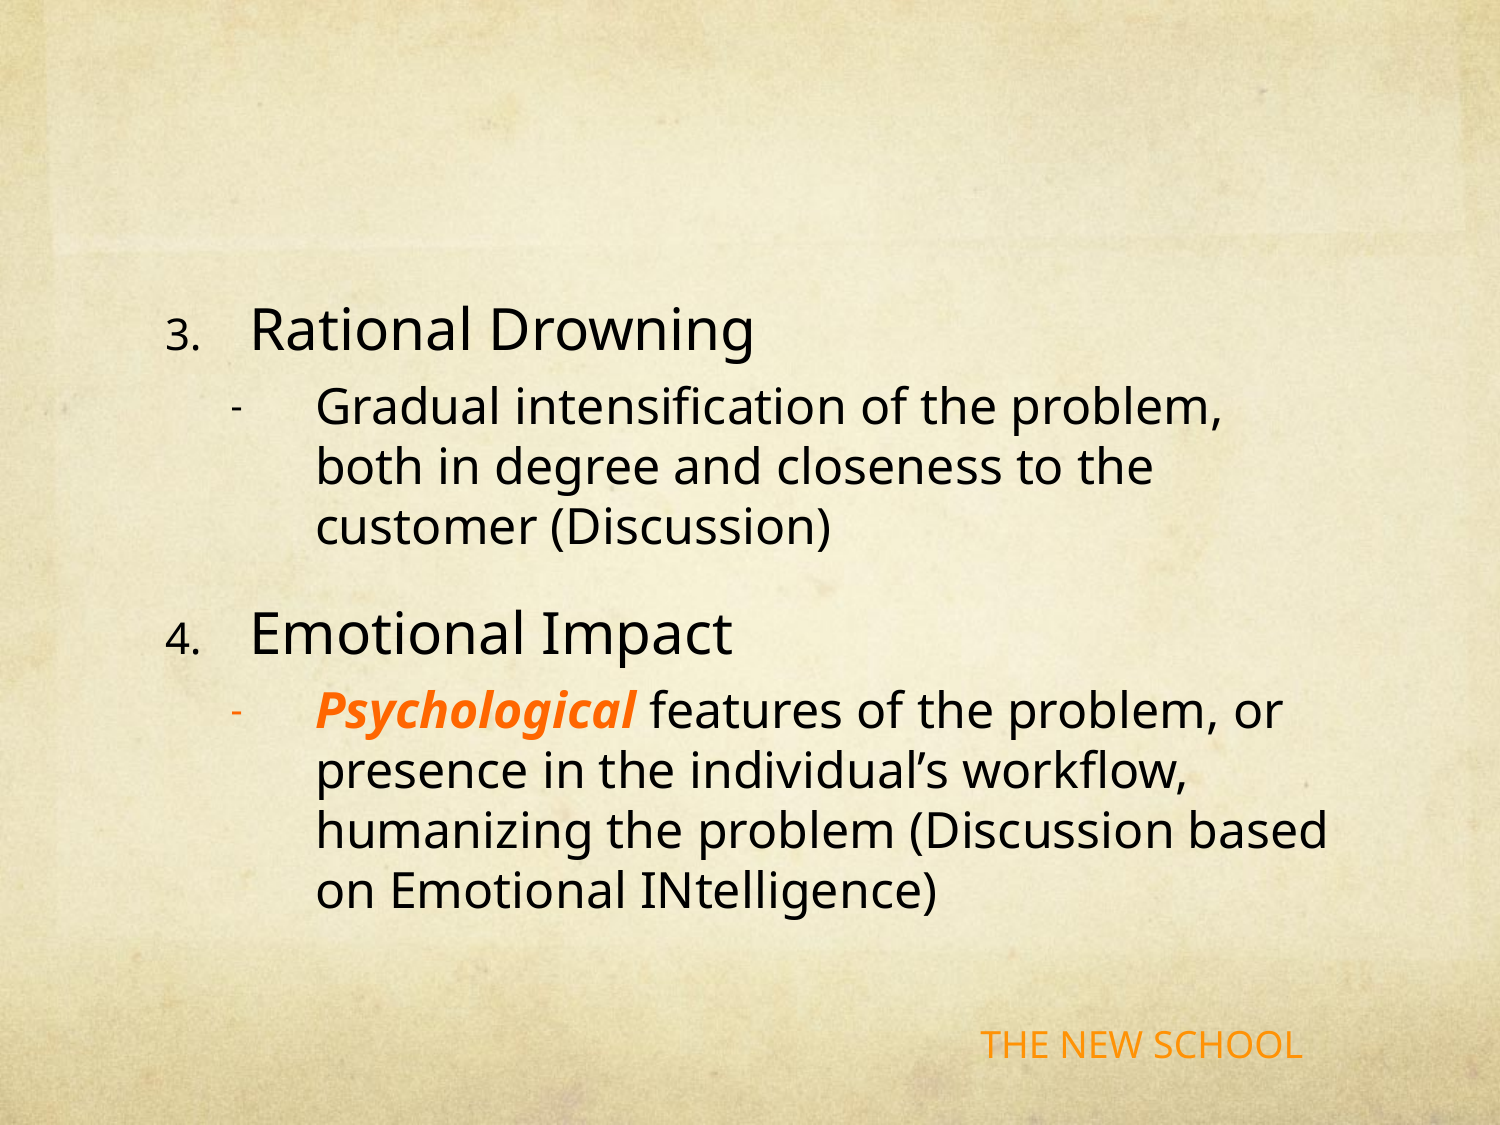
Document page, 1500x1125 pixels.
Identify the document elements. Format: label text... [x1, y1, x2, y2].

list Rational Drowning Gradual intensification of the problem, both in degree and closeness to the customer (Discussion) Emotional Impact Psychological features of the problem, or presence in the individual’s workflow, humanizing the problem (Discussion based on Emotional INtelligence) [150, 284, 1350, 950]
picture [0, 0, 1500, 1125]
